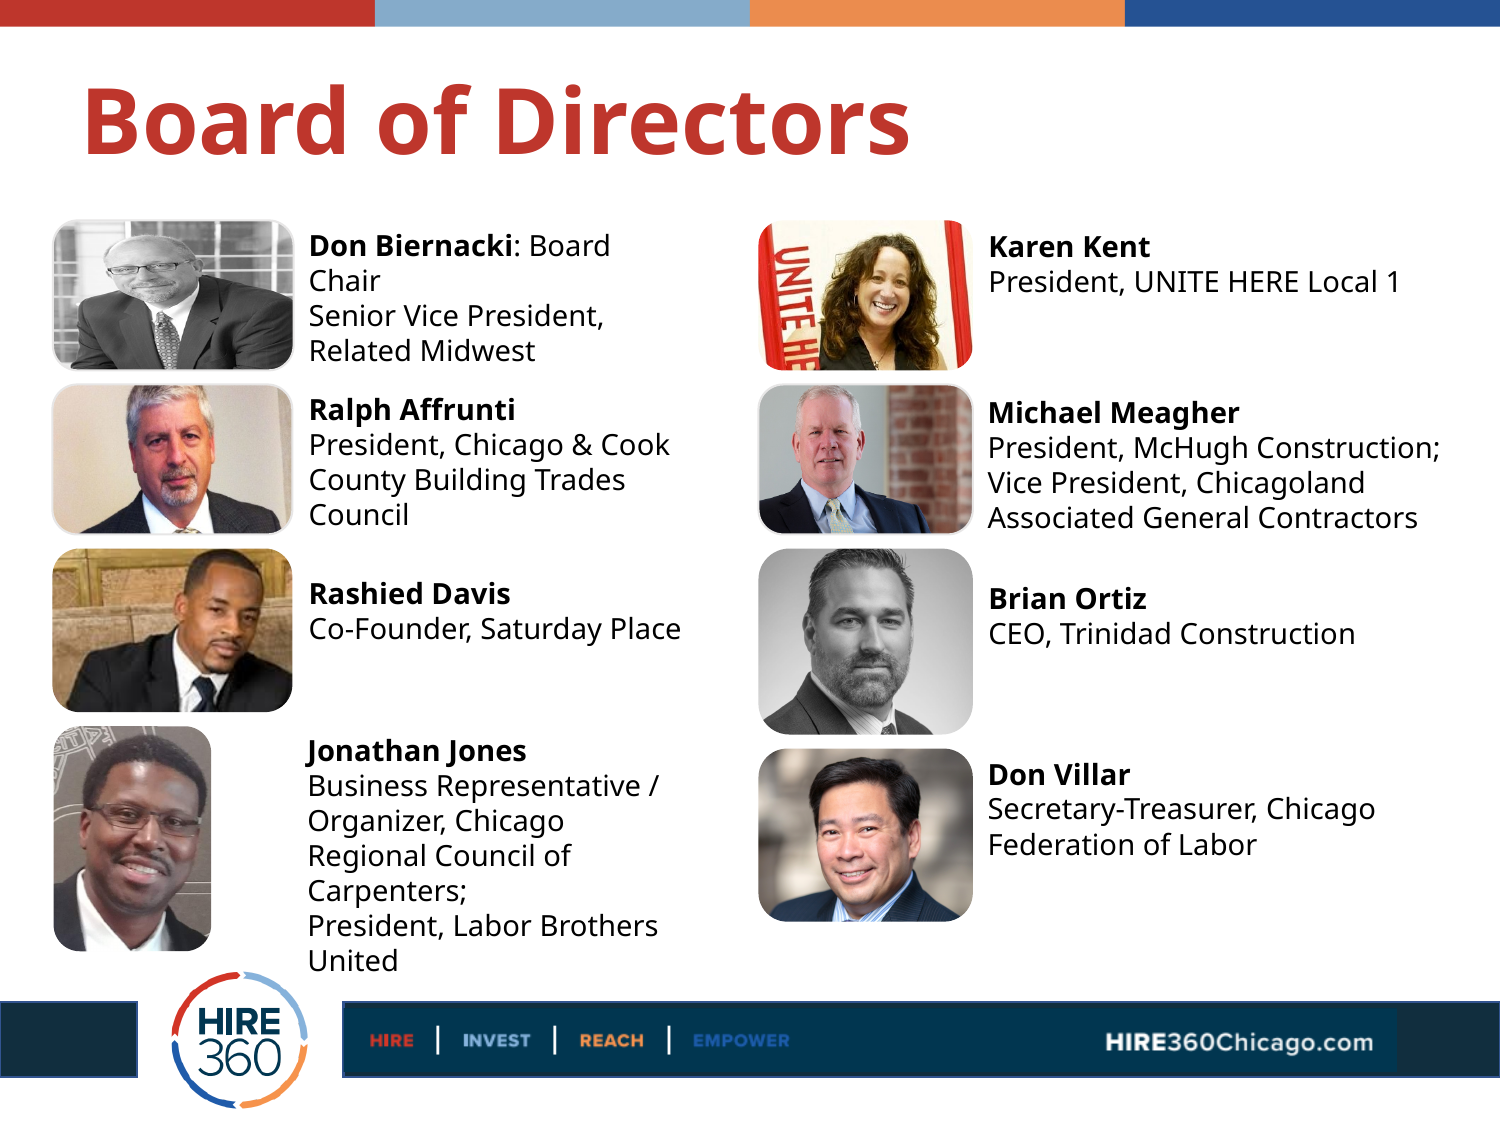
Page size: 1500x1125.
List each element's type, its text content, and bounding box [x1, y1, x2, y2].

text_box [757, 383, 972, 536]
title Board of Directors [65, 15, 1388, 234]
picture [52, 548, 293, 713]
text_box [51, 219, 293, 372]
text_box [51, 383, 293, 536]
picture [53, 726, 212, 952]
picture [758, 548, 973, 735]
text_box Karen Kent President, UNITE HERE Local 1 [973, 220, 1500, 306]
text_box Brian Ortiz CEO, Trinidad Construction [973, 572, 1500, 658]
picture [758, 220, 973, 371]
text_box Ralph Affrunti President, Chicago & Cook County Building Trades Council [293, 384, 705, 539]
text_box Jonathan Jones Business Representative / Organizer, Chicago Regional Council of Carpenters; President, Labor Brothers United [292, 724, 704, 985]
text_box Don Villar Secretary-Treasurer, Chicago Federation of Labor [973, 748, 1500, 869]
picture [758, 748, 973, 922]
text_box Michael Meagher President, McHugh Construction; Vice President, Chicagoland Associated General Contractors [972, 386, 1500, 542]
text_box Rashied Davis Co-Founder, Saturday Place [293, 567, 705, 653]
text_box Don Biernacki: Board Chair Senior Vice President, Related Midwest [293, 220, 705, 375]
